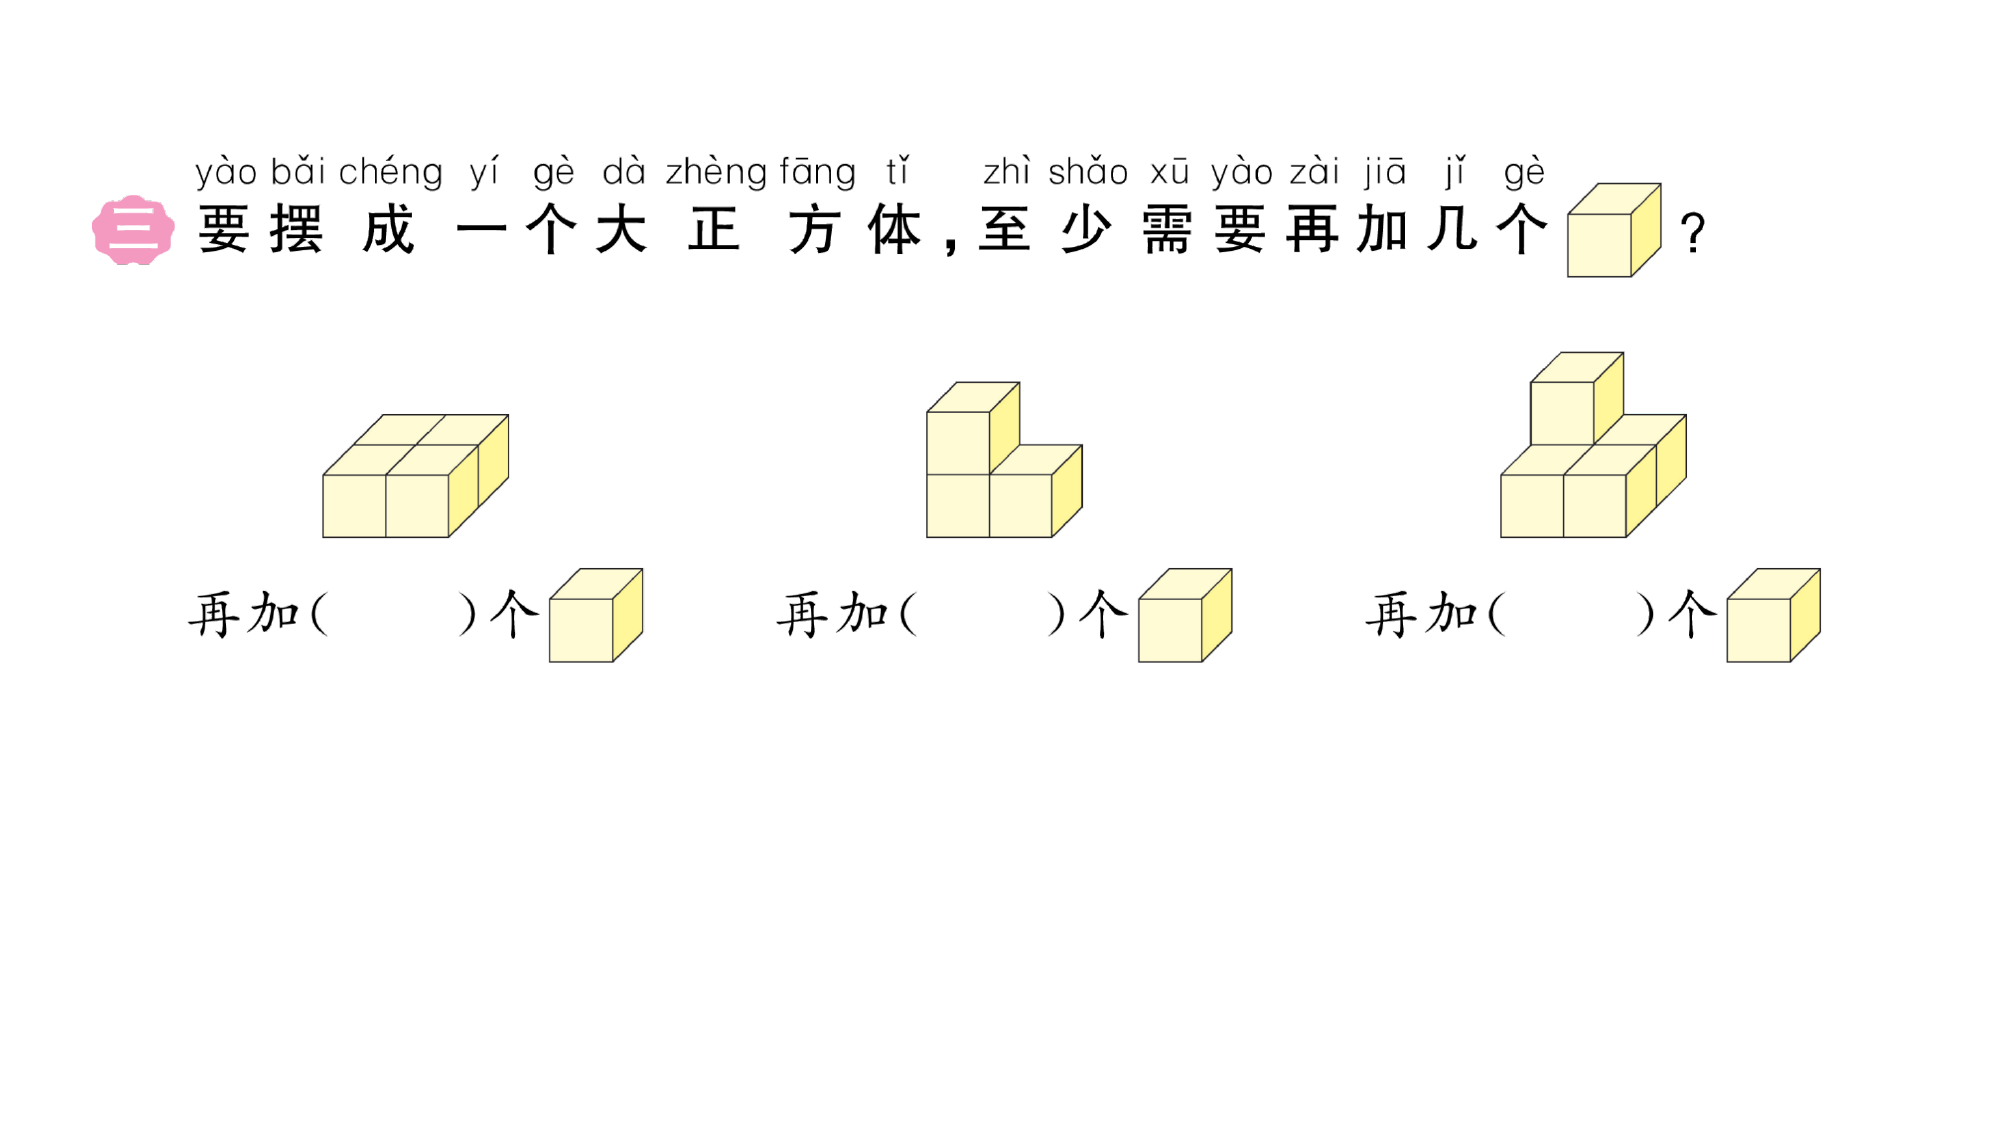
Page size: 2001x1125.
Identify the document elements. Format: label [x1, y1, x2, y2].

picture [88, 118, 1979, 701]
